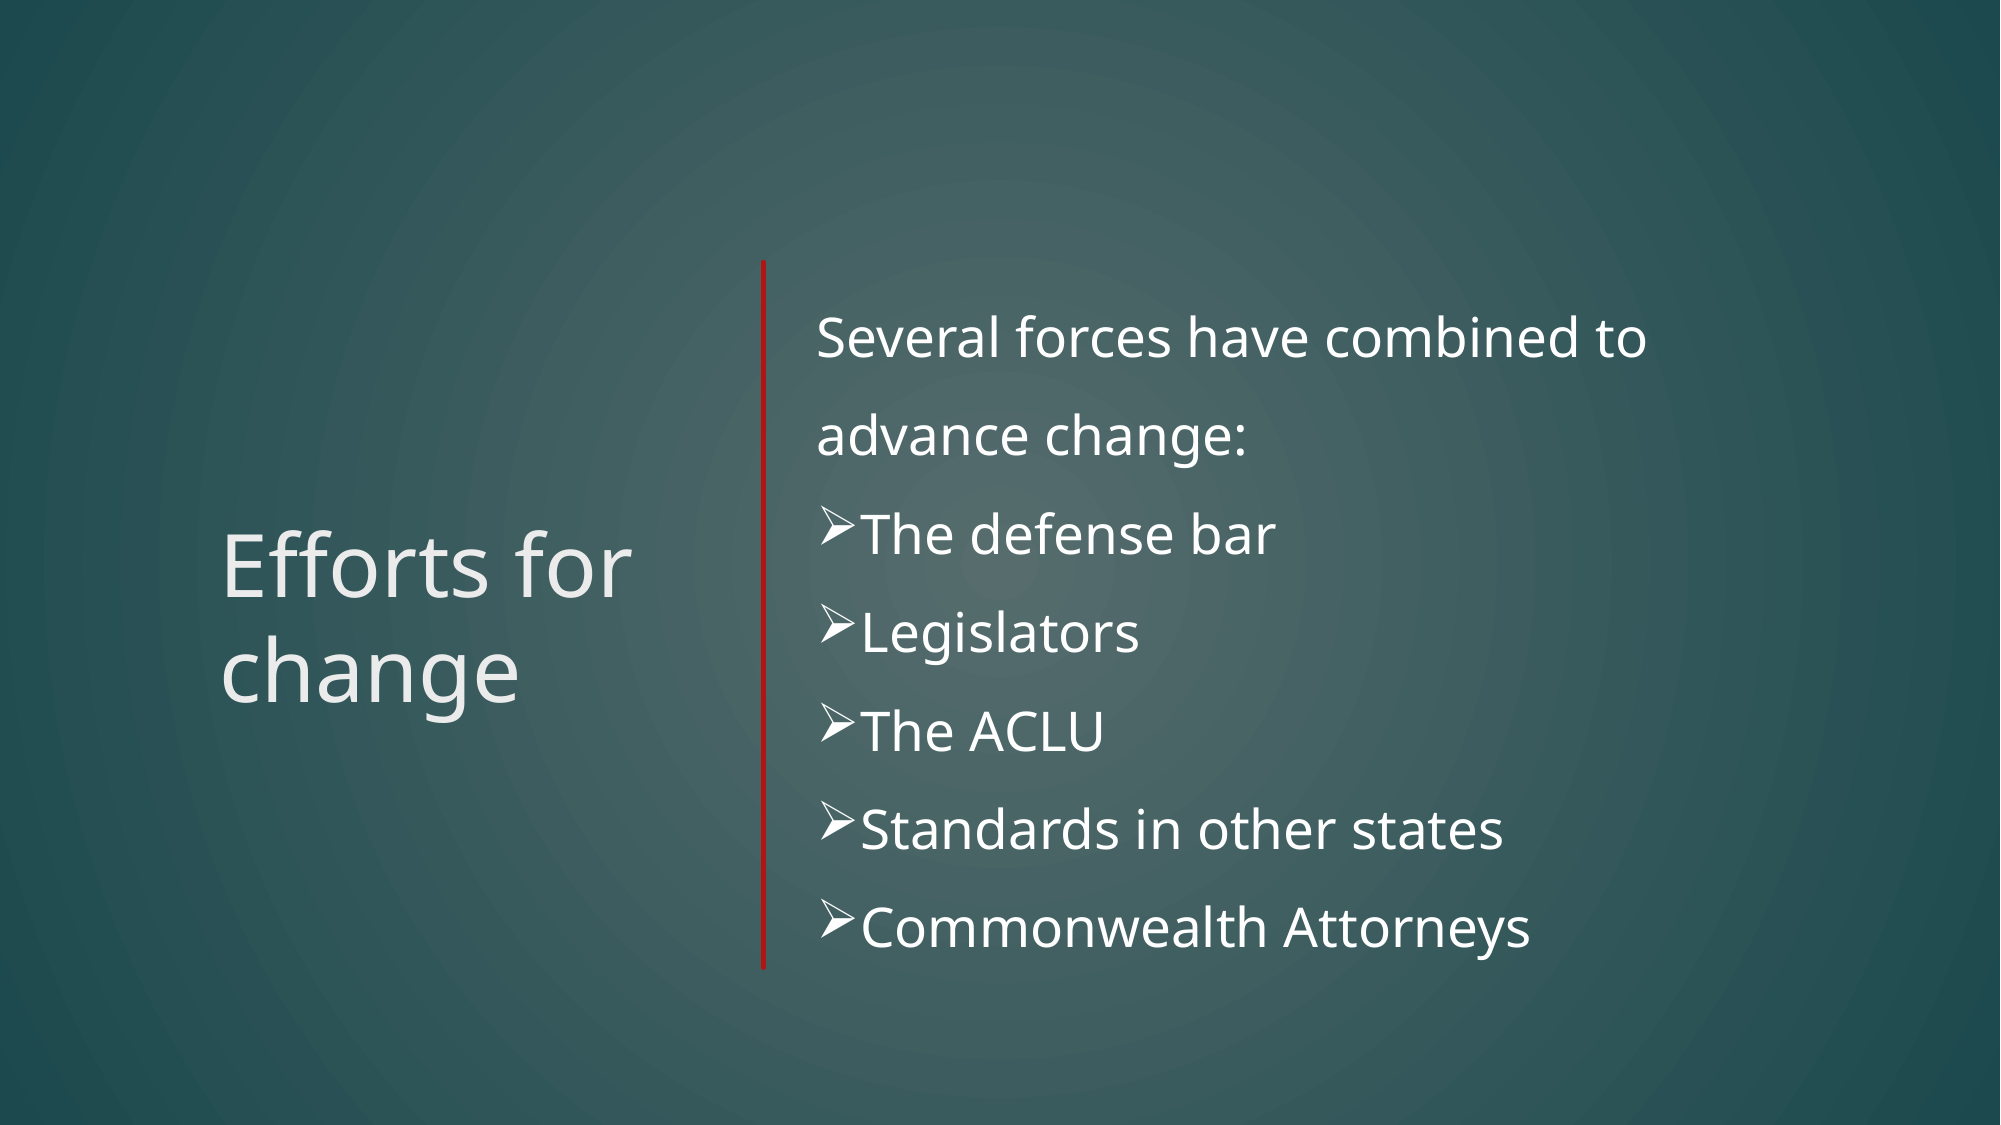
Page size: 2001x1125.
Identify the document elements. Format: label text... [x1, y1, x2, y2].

text_box [0, 0, 2000, 1125]
list Several forces have combined to advance change: The defense bar Legislators The ACLU Standards in other states Commonwealth Attorneys [801, 262, 1814, 968]
title Efforts for change [205, 262, 726, 968]
